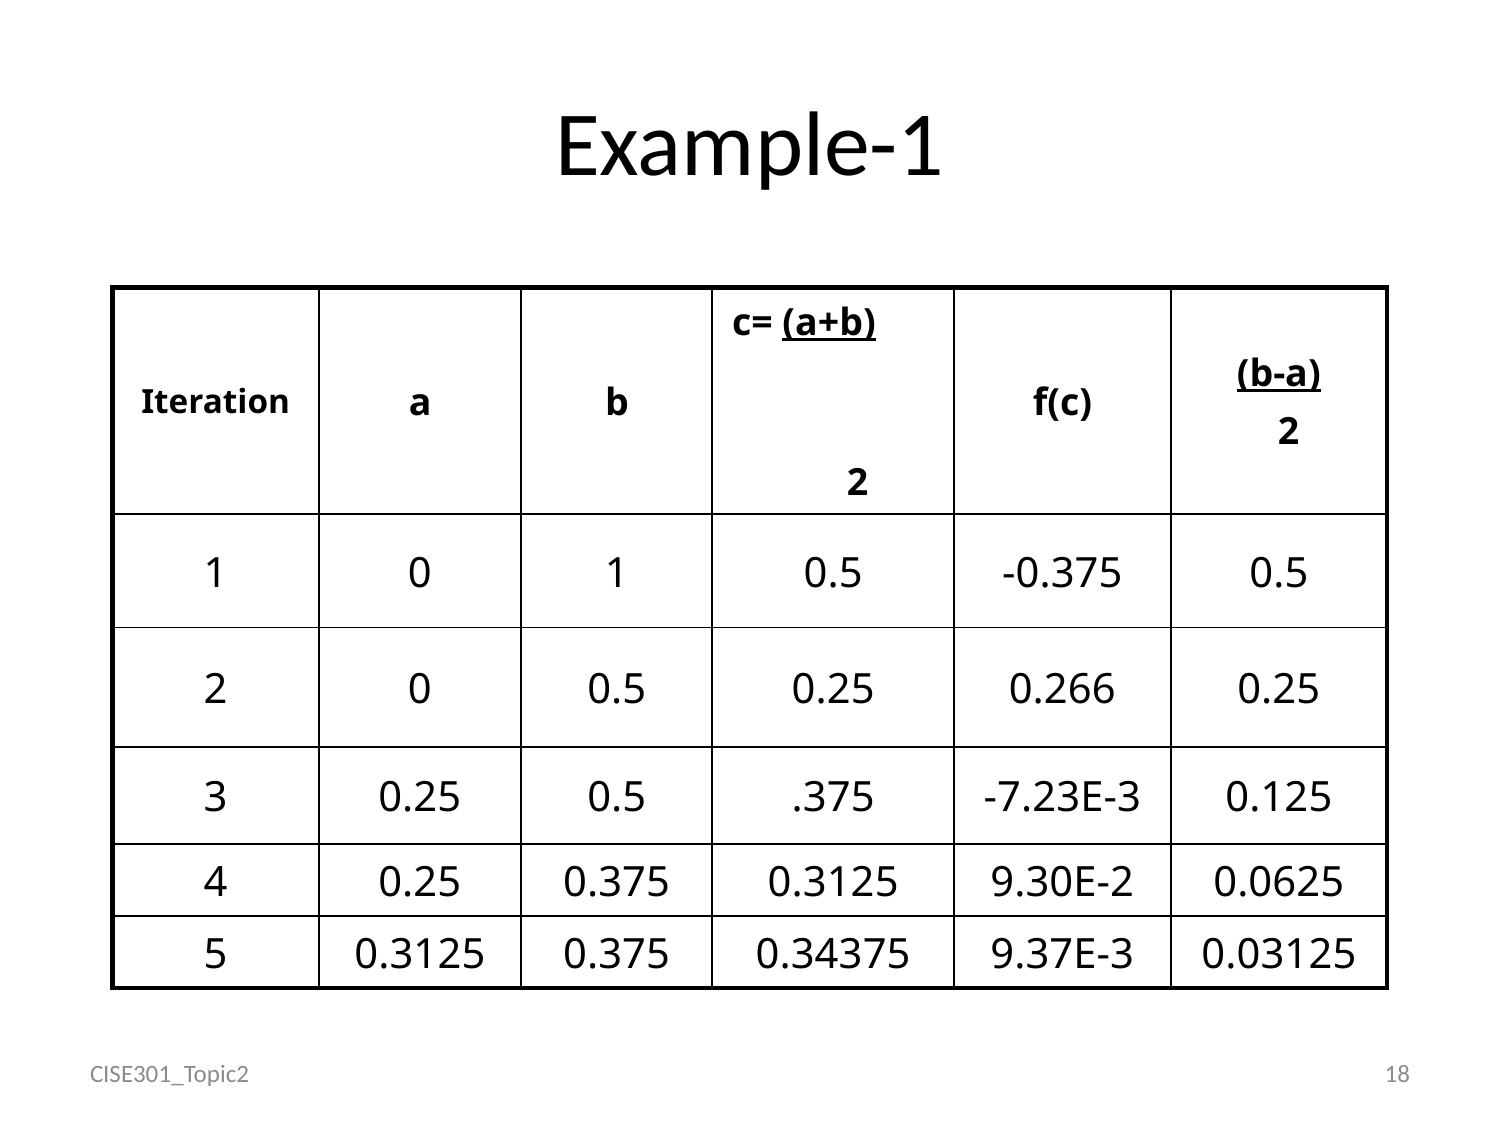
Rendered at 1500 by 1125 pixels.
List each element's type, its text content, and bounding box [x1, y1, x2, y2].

table_cell -0.375 [955, 515, 1170, 627]
table_cell 0.5 [522, 748, 711, 843]
table_header c= (a+b) 2 [713, 290, 953, 513]
table_cell 0.3125 [320, 917, 520, 986]
table_cell 9.37E-3 [955, 917, 1170, 986]
table_cell .375 [713, 748, 953, 843]
slide_number CISE301_Topic2 [75, 1042, 425, 1103]
table_cell 0 [320, 628, 520, 746]
table_cell 0.25 [320, 748, 520, 843]
table_cell 0.375 [522, 917, 711, 986]
table_cell 1 [522, 515, 711, 627]
table_cell 0.266 [955, 628, 1170, 746]
table_cell 0.125 [1172, 748, 1385, 843]
table_cell 0.25 [713, 628, 953, 746]
table_cell 5 [115, 917, 318, 986]
table_cell 4 [115, 845, 318, 915]
table_header Iteration [115, 290, 318, 513]
slide_number 18 [1074, 1042, 1425, 1103]
table_header a [320, 290, 520, 513]
table_cell 0 [320, 515, 520, 627]
table_header (b-a) 2 [1172, 290, 1385, 513]
table_cell 0.5 [522, 628, 711, 746]
table_cell 3 [115, 748, 318, 843]
table_cell 0.25 [1172, 628, 1385, 746]
table_cell 9.30E-2 [955, 845, 1170, 915]
table_cell 0.03125 [1172, 917, 1385, 986]
table_header b [522, 290, 711, 513]
table_cell 0.3125 [713, 845, 953, 915]
table_cell 0.375 [522, 845, 711, 915]
title Example-1 [75, 45, 1425, 233]
table_cell 1 [115, 515, 318, 627]
table_cell 0.25 [320, 845, 520, 915]
table_cell 0.0625 [1172, 845, 1385, 915]
table_header f(c) [955, 290, 1170, 513]
table_cell 0.34375 [713, 917, 953, 986]
table_cell 0.5 [713, 515, 953, 627]
table_cell 2 [115, 628, 318, 746]
table_cell -7.23E-3 [955, 748, 1170, 843]
table_cell 0.5 [1172, 515, 1385, 627]
